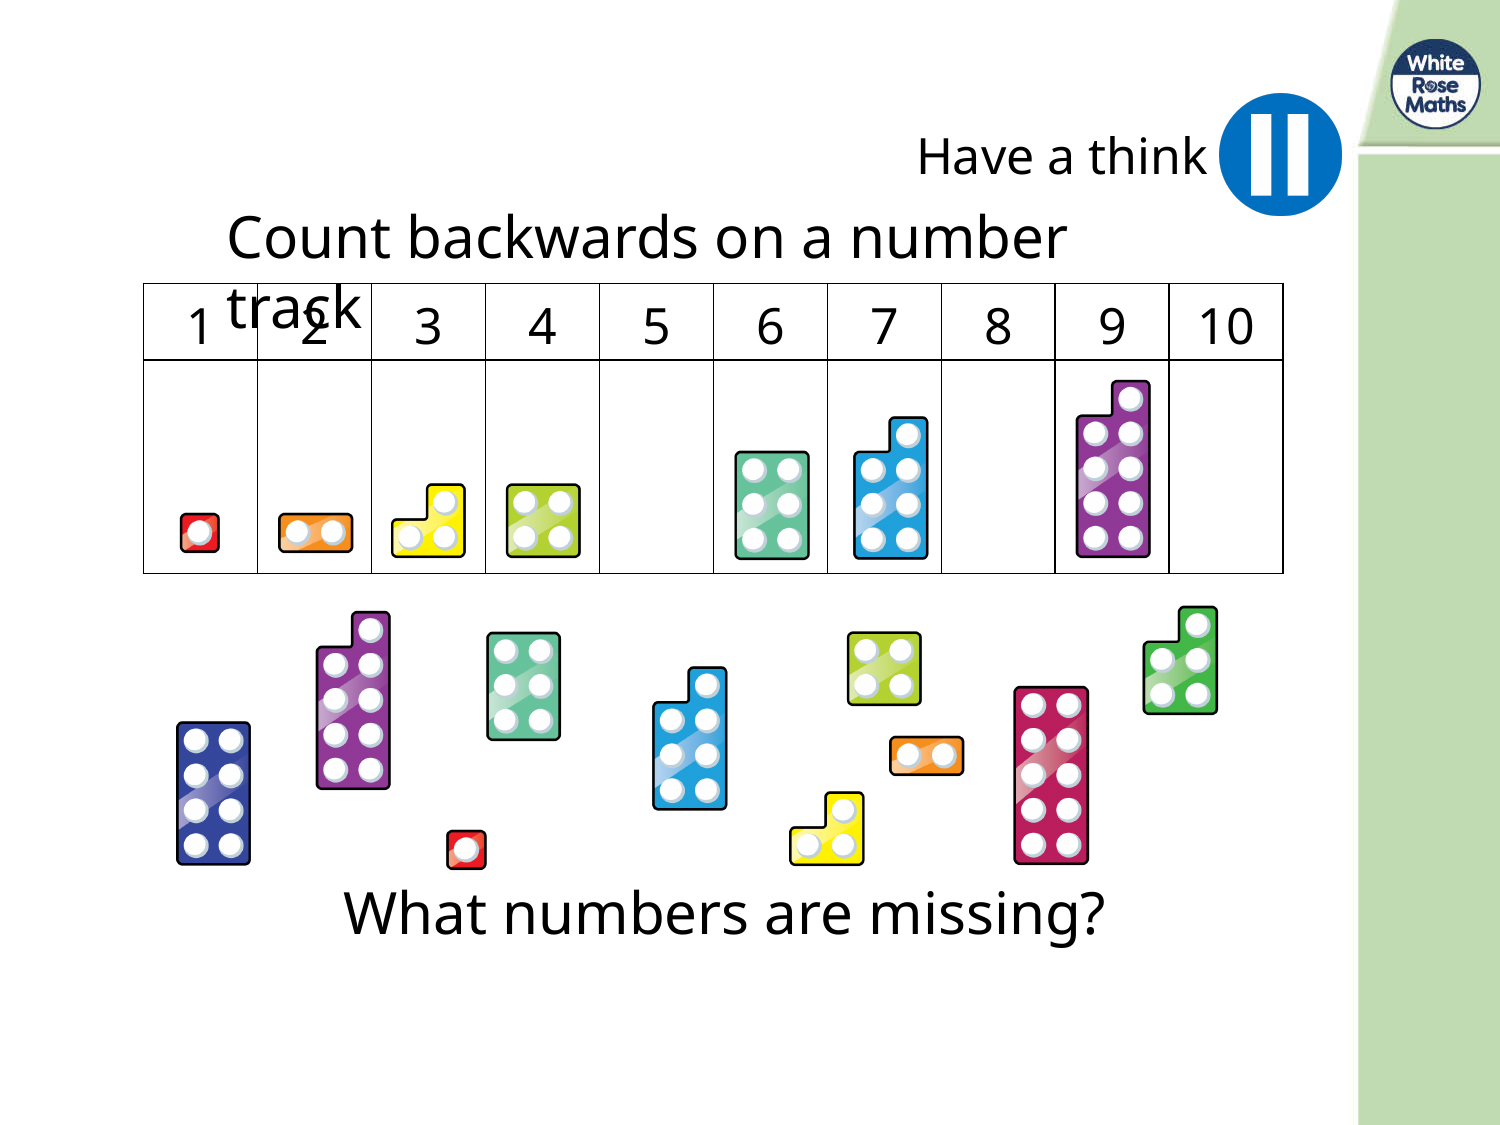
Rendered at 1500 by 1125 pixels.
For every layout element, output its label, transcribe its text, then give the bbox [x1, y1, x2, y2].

table_header 4 [486, 284, 599, 359]
table_header 8 [942, 284, 1054, 359]
text_box What numbers are missing? [222, 868, 1228, 954]
table_header [828, 361, 941, 573]
table_header [1170, 361, 1282, 573]
table_header [1056, 361, 1168, 573]
table_header [714, 361, 827, 573]
table_header [258, 361, 371, 573]
table_header [144, 361, 257, 573]
table_header [486, 361, 599, 573]
table_header 1 [144, 284, 257, 359]
table_header 6 [714, 284, 827, 359]
table_header 2 [258, 284, 371, 359]
picture [0, 0, 1500, 1125]
text_box Count backwards on a number track [211, 192, 1217, 283]
table_header [942, 361, 1054, 573]
table_header [372, 361, 485, 573]
table_header 9 [1056, 284, 1168, 359]
table_header 7 [828, 284, 941, 359]
table_header 5 [600, 284, 713, 359]
table_header [600, 361, 713, 573]
text_box Have a think [901, 116, 1219, 192]
table_header 3 [372, 284, 485, 359]
table_header 10 [1170, 284, 1282, 359]
